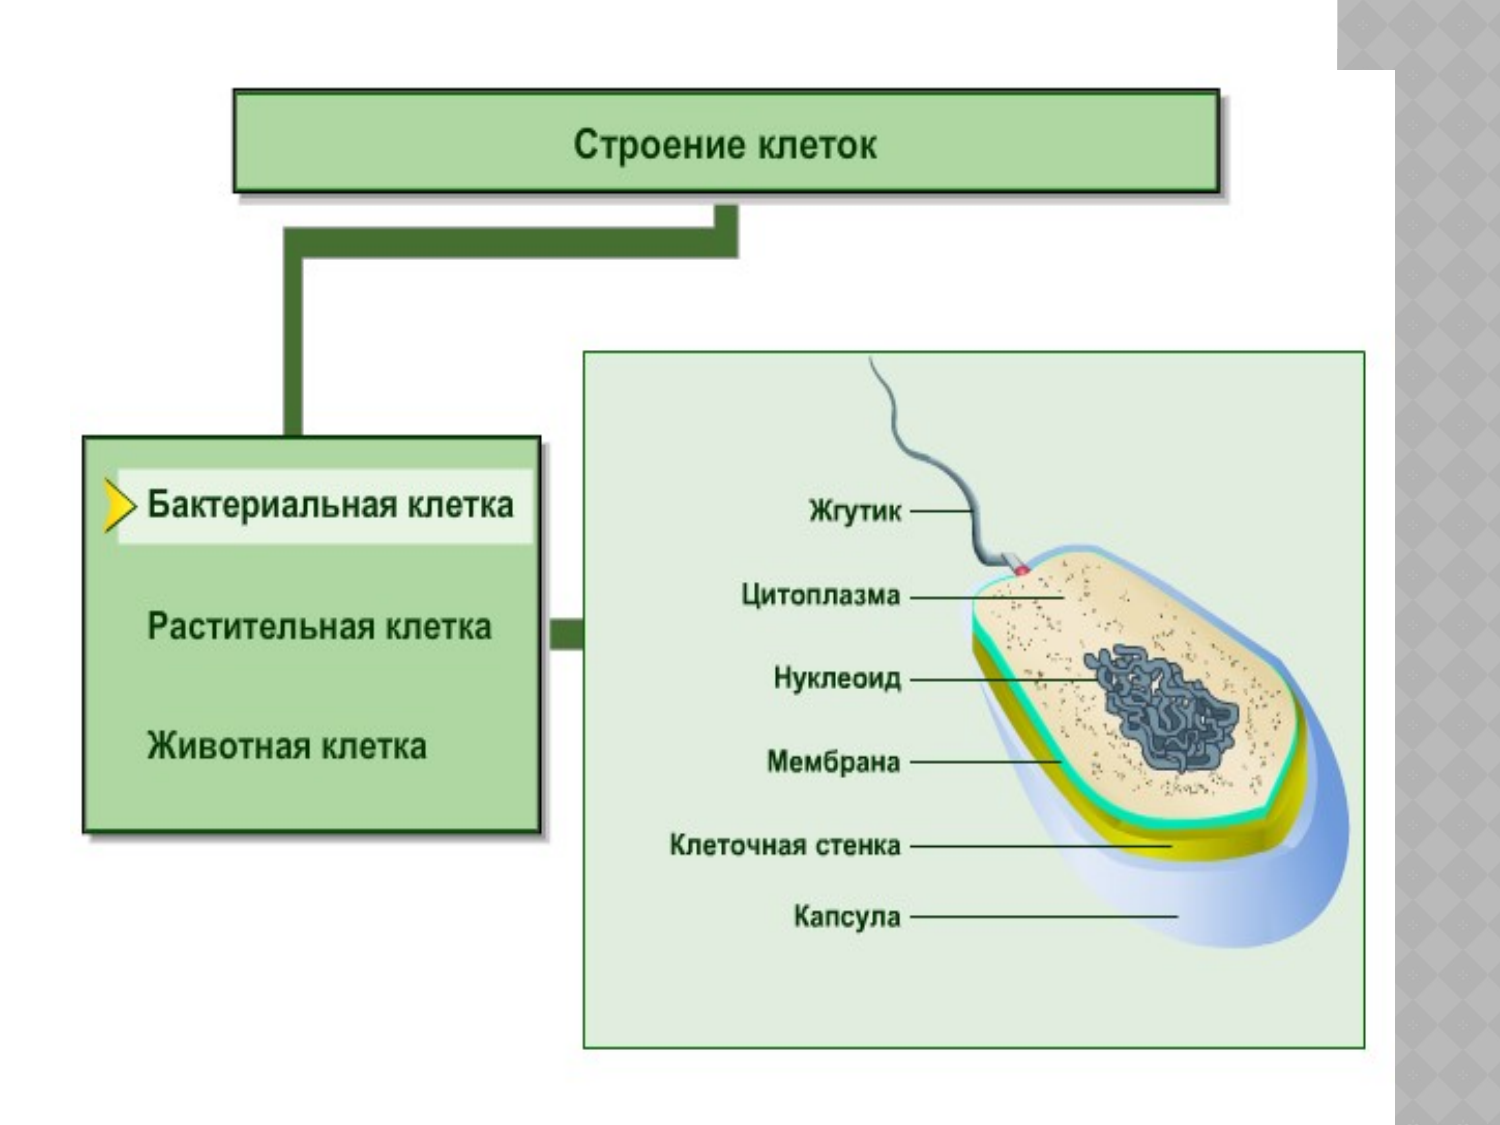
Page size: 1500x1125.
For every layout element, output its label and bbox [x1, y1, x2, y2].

picture [69, 69, 1395, 1125]
